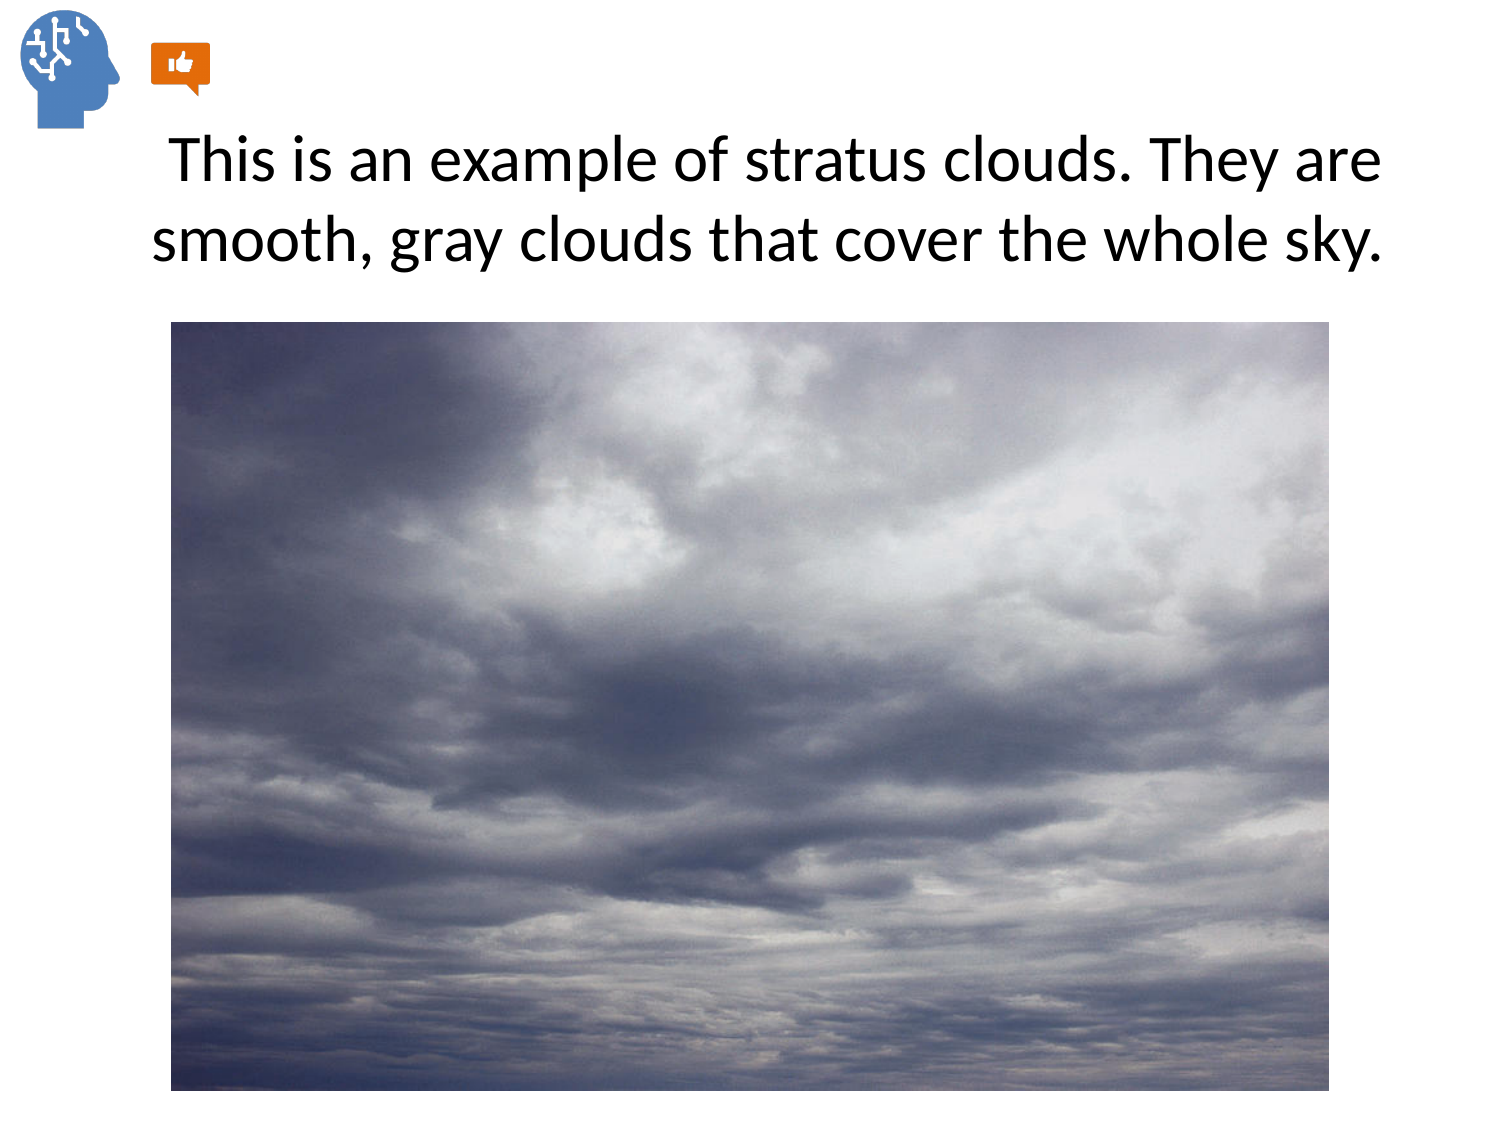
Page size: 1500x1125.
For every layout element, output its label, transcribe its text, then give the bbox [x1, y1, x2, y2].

picture [139, 28, 223, 112]
picture [171, 322, 1329, 1091]
text_box [0, 0, 134, 140]
title This is an example of stratus clouds. They are smooth, gray clouds that cover the whole sky. [99, 110, 1452, 399]
